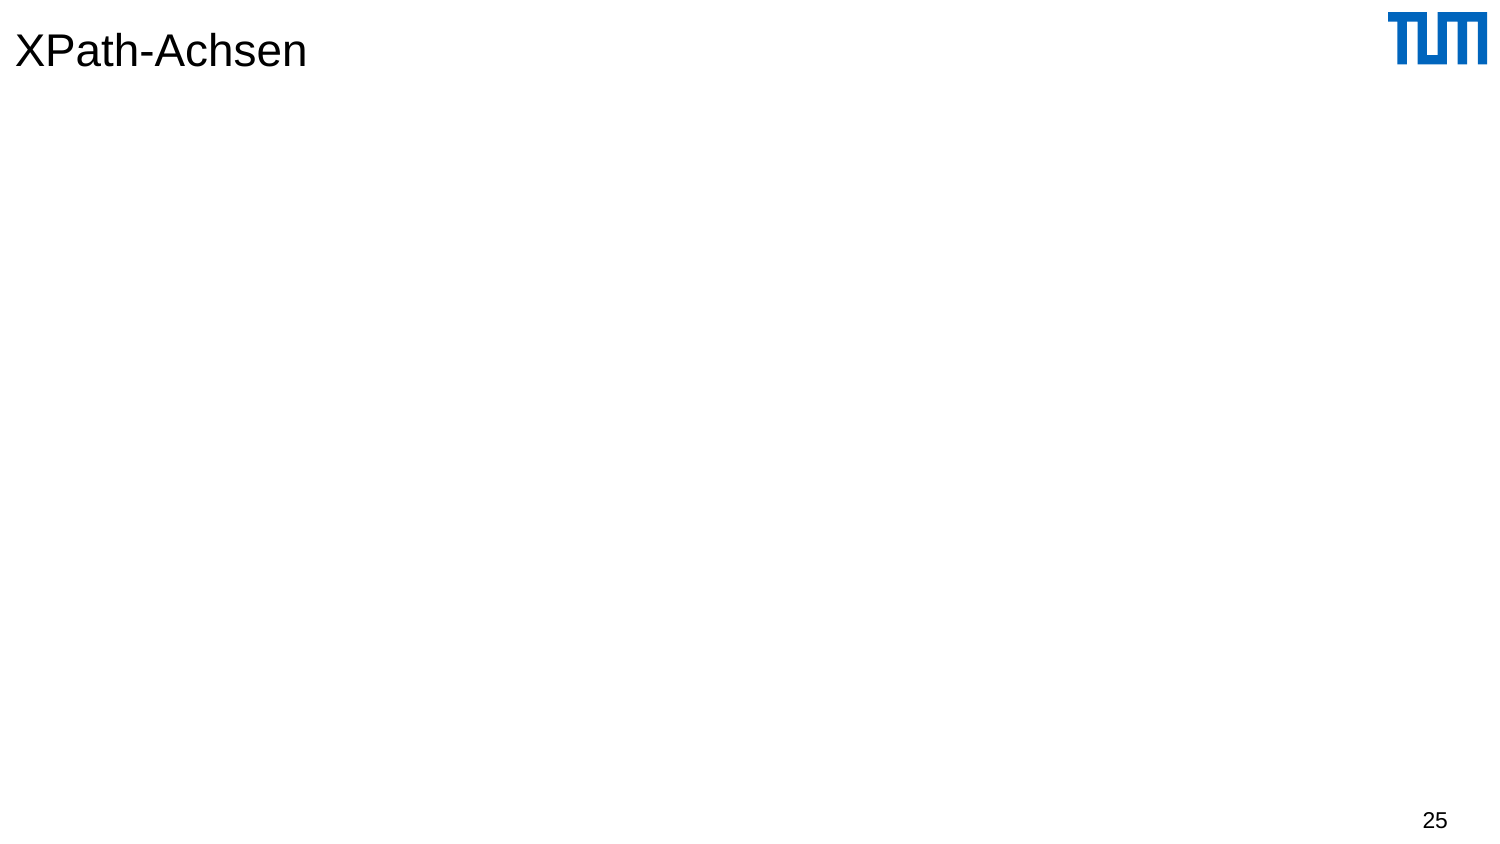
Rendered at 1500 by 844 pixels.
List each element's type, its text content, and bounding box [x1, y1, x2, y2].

slide_number 25 [1111, 796, 1448, 842]
title XPath-Achsen [0, 0, 1500, 141]
